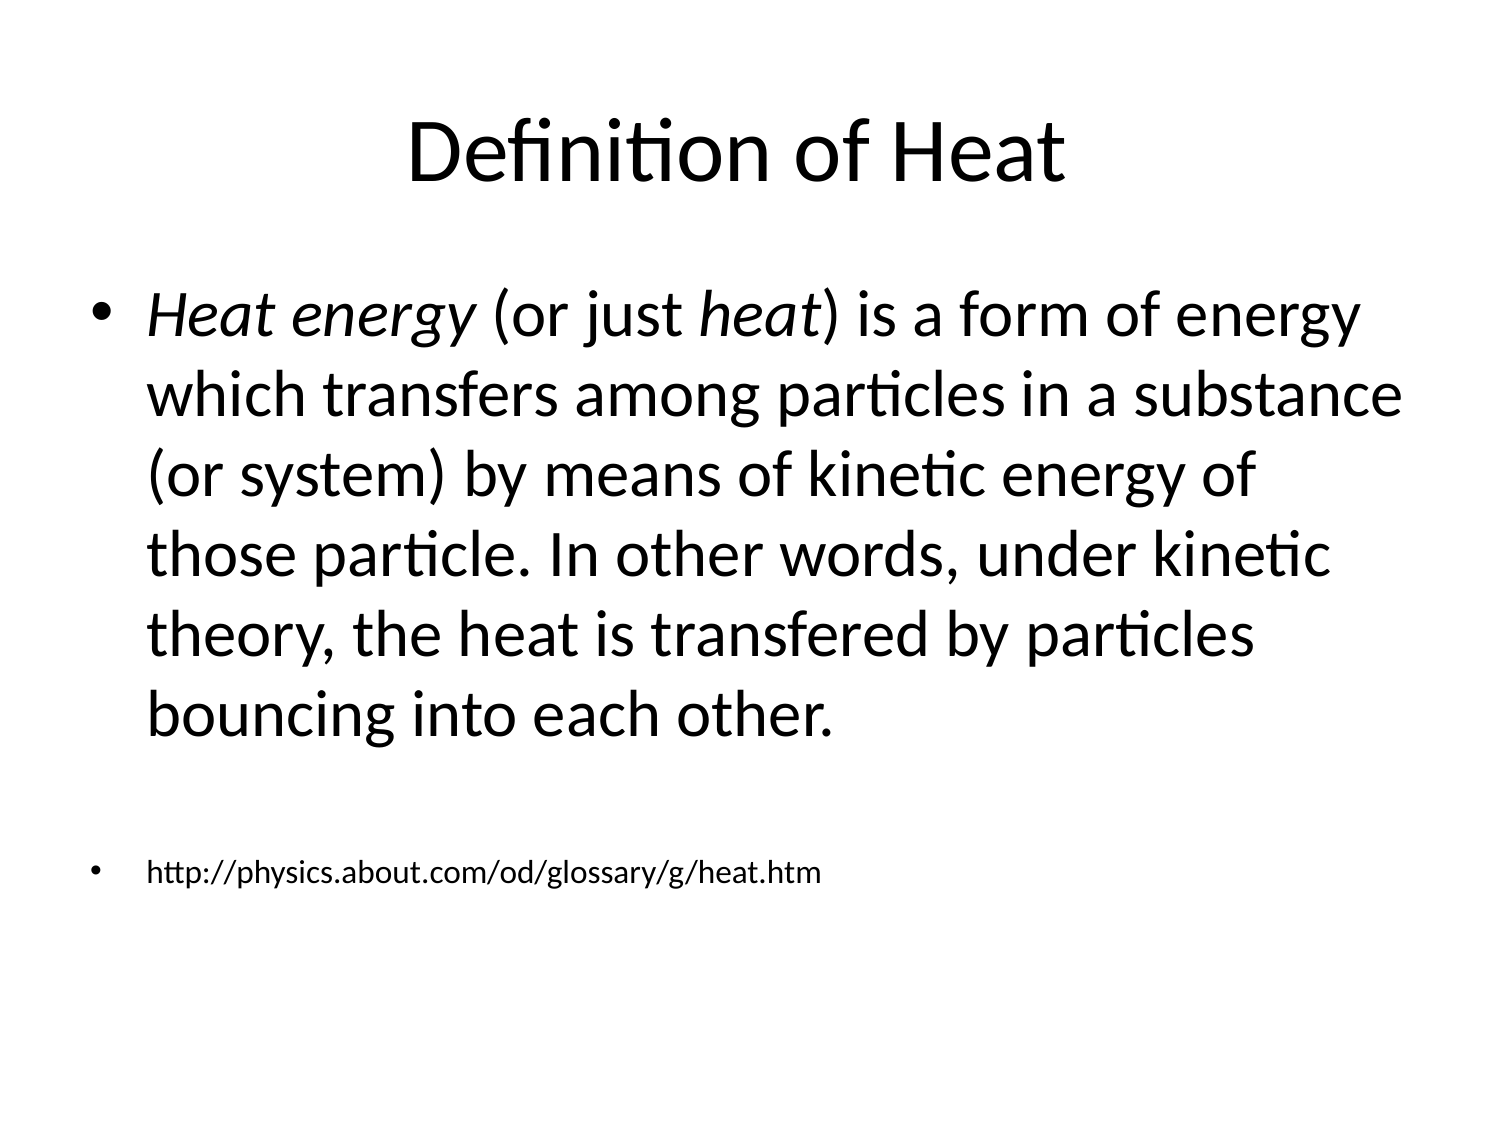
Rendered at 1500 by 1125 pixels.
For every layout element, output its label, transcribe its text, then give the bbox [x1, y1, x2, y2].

list Heat energy (or just heat) is a form of energy which transfers among particles in a substance (or system) by means of kinetic energy of those particle. In other words, under kinetic theory, the heat is transfered by particles bouncing into each other. http://physics.about.com/od/glossary/g/heat.htm [74, 262, 1426, 1006]
title Definition of Heat [99, 80, 1376, 208]
